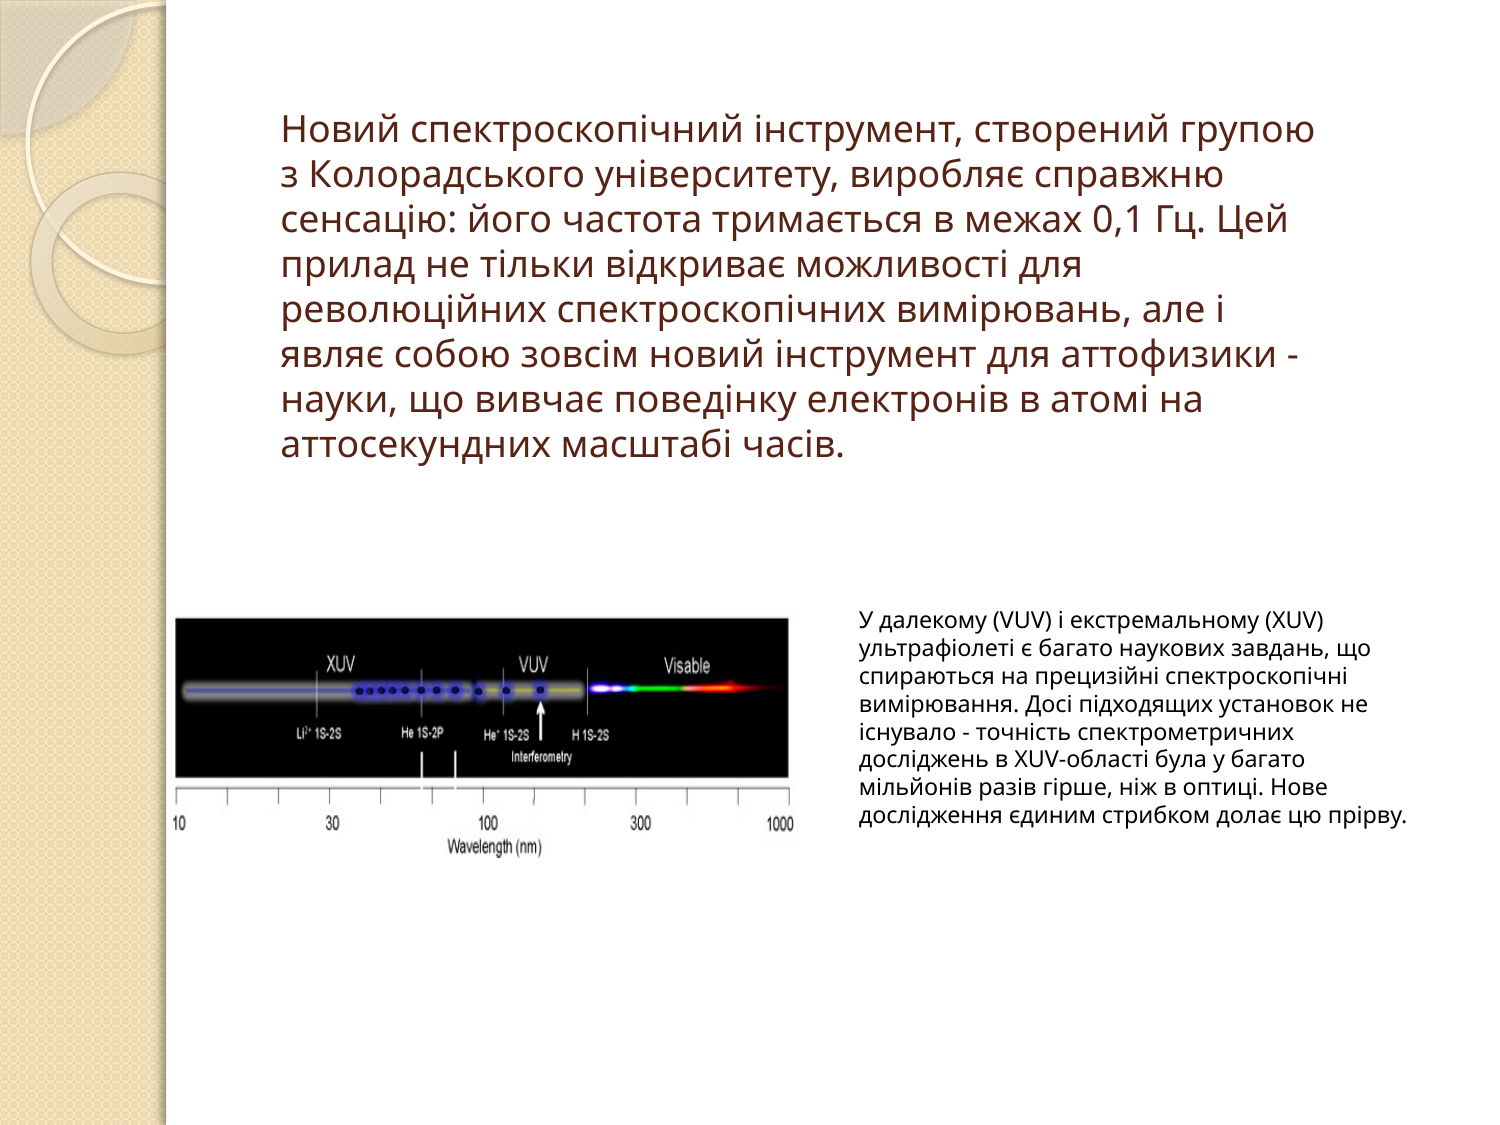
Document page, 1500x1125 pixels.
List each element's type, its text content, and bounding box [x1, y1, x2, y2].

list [170, 609, 795, 858]
title Новий спектроскопічний інструмент, створений групою з Колорадського університету, виробляє справжню сенсацію: його частота тримається в межах 0,1 Гц. Цей прилад не тільки відкриває можливості для революційних спектроскопічних вимірювань, але і являє собою зовсім новий інструмент для аттофизики - науки, що вивчає поведінку електронів в атомі на аттосекундних масштабі часів. [265, 54, 1336, 516]
list У далекому (VUV) і екстремальному (XUV) ультрафіолеті є багато наукових завдань, що спираються на прецизійні спектроскопічні вимірювання. Досі підходящих установок не існувало - точність спектрометричних досліджень в XUV-області була у багато мільйонів разів гірше, ніж в оптиці. Нове дослідження єдиним стрибком долає цю прірву. [832, 597, 1436, 870]
